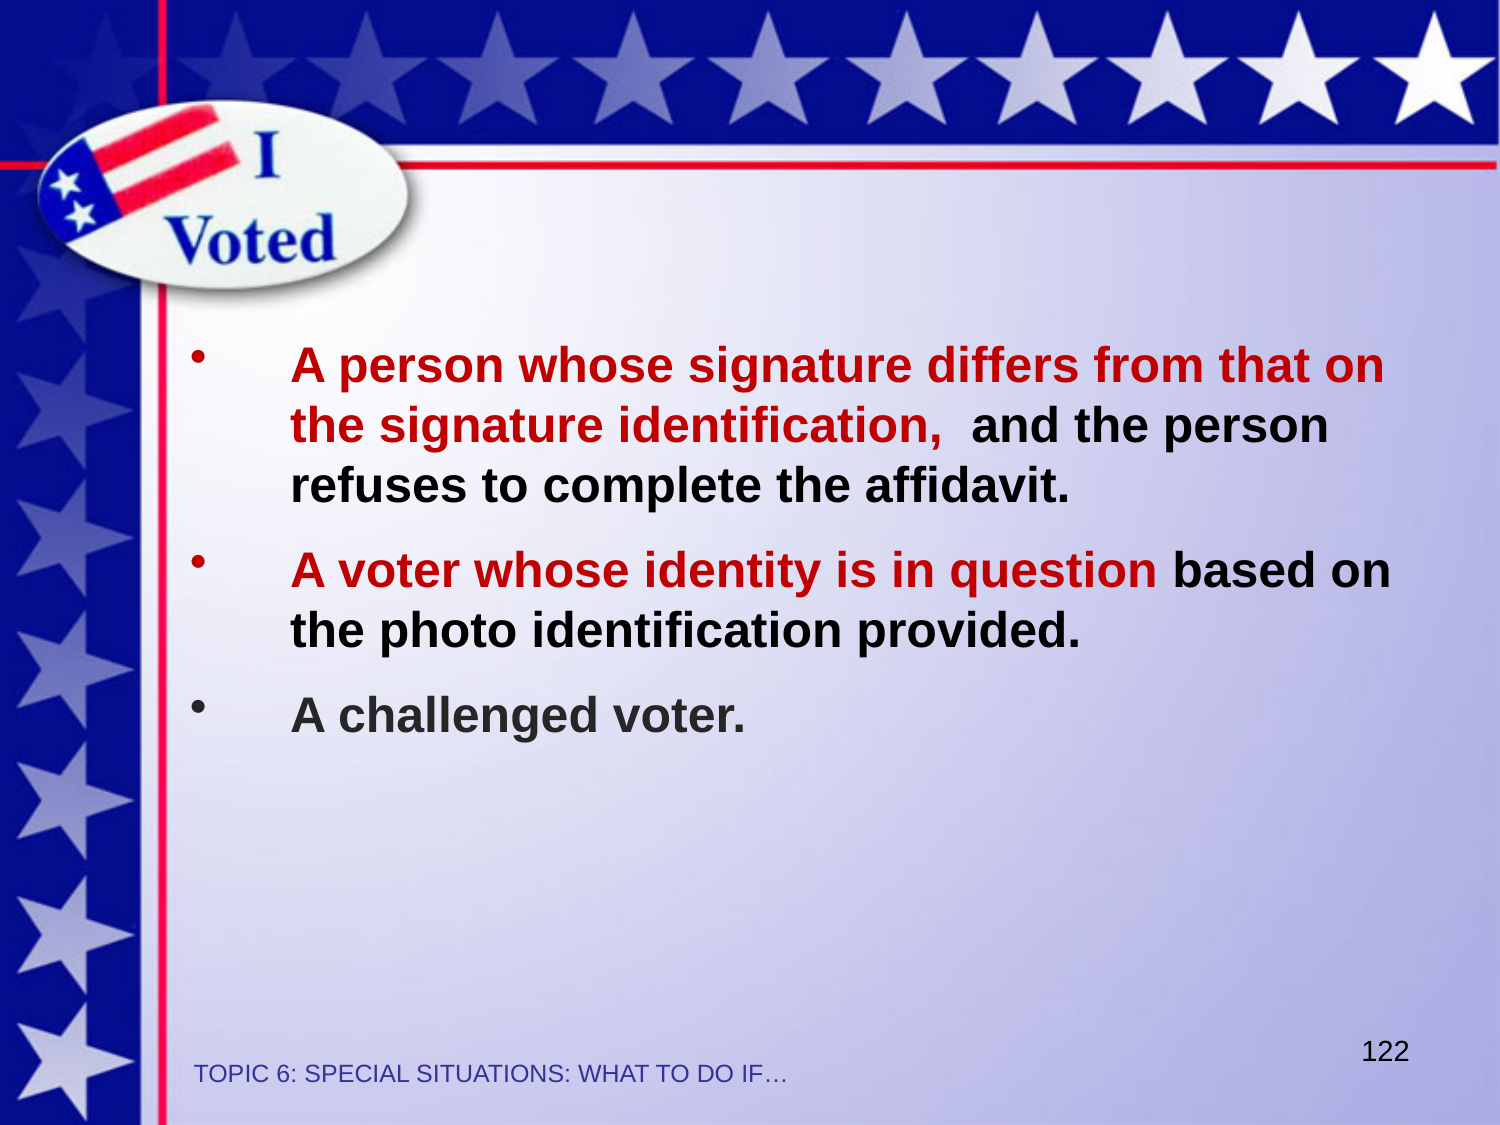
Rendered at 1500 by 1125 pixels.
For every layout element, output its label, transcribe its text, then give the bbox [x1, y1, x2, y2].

text_box TOPIC 6: SPECIAL SITUATIONS: WHAT TO DO IF… [178, 1050, 805, 1095]
slide_number 122 [1074, 1024, 1426, 1103]
picture [0, 0, 1500, 1125]
list A person whose signature differs from that on the signature identification, and the person refuses to complete the affidavit. A voter whose identity is in question based on the photo identification provided. A challenged voter. [174, 324, 1438, 988]
